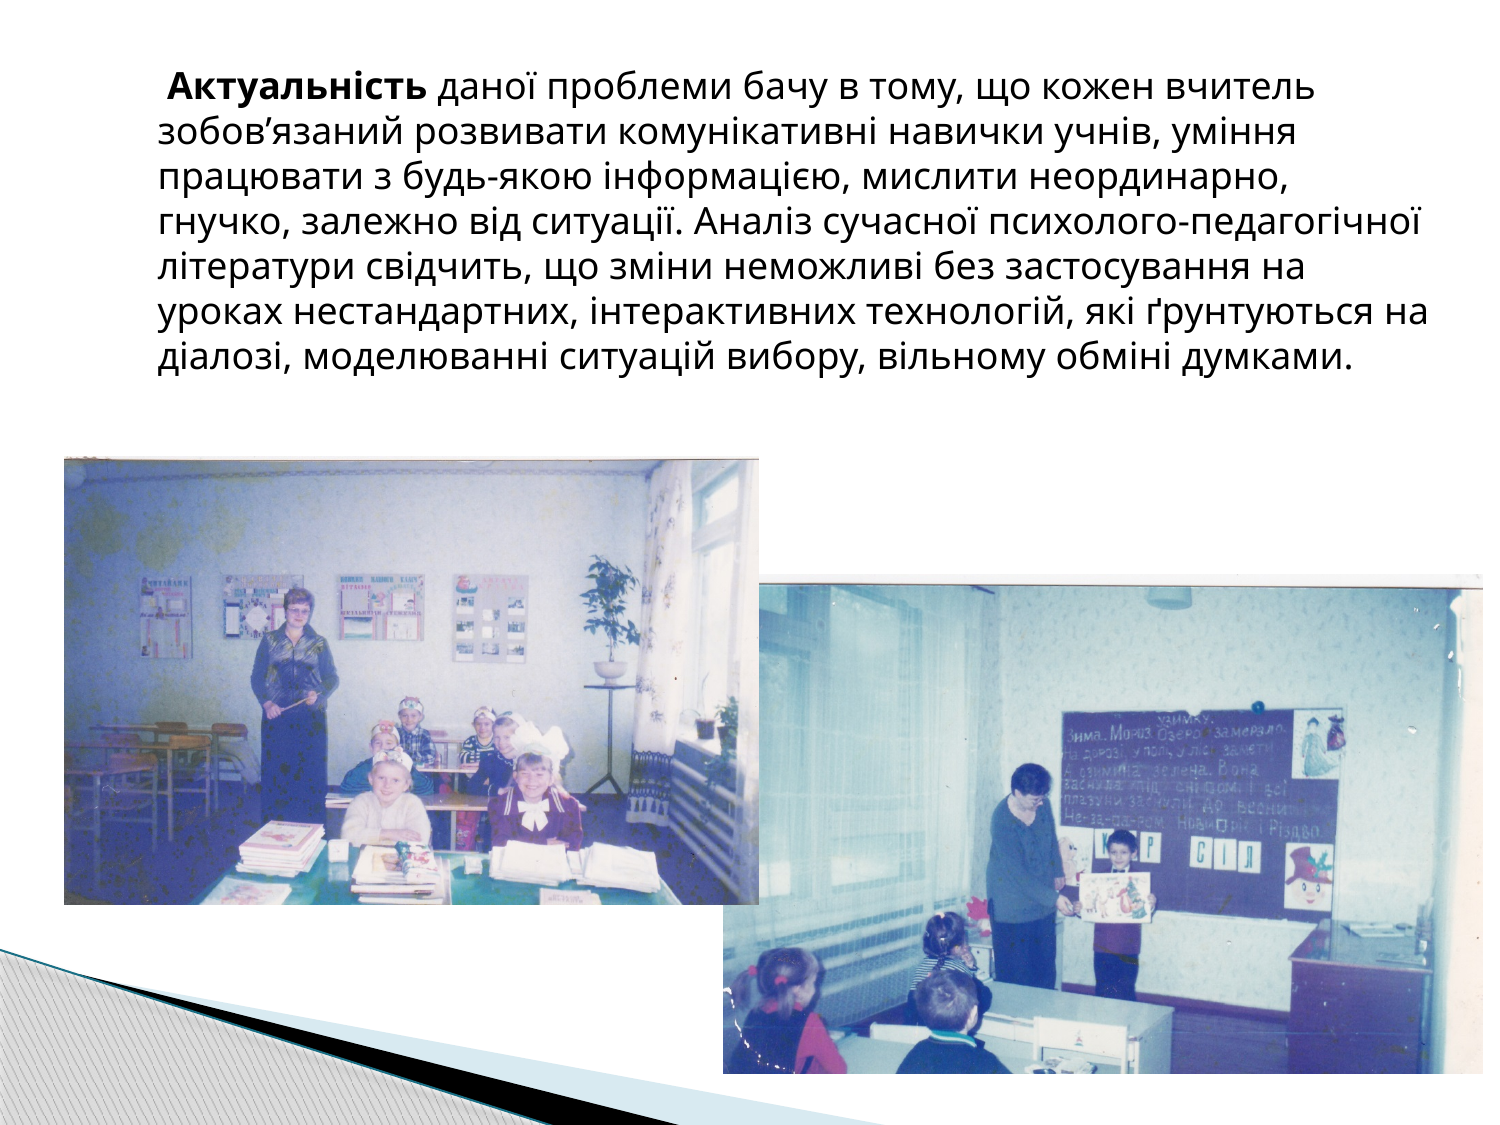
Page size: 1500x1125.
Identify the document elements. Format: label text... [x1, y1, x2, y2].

picture [64, 455, 1483, 1075]
text_box Актуальність даної проблеми бачу в тому, що кожен вчитель зобов’язаний розвивати комунікативні навички учнів, уміння працювати з будь-якою інформацією, мислити неординарно, гнучко, залежно від ситуації. Аналіз сучасної психолого-педагогічної літератури свідчить, що зміни неможливі без застосування на уроках нестандартних, інтерактивних технологій, які ґрунтуються на діалозі, моделюванні ситуацій вибору, вільному обміні думками. [142, 54, 1447, 385]
